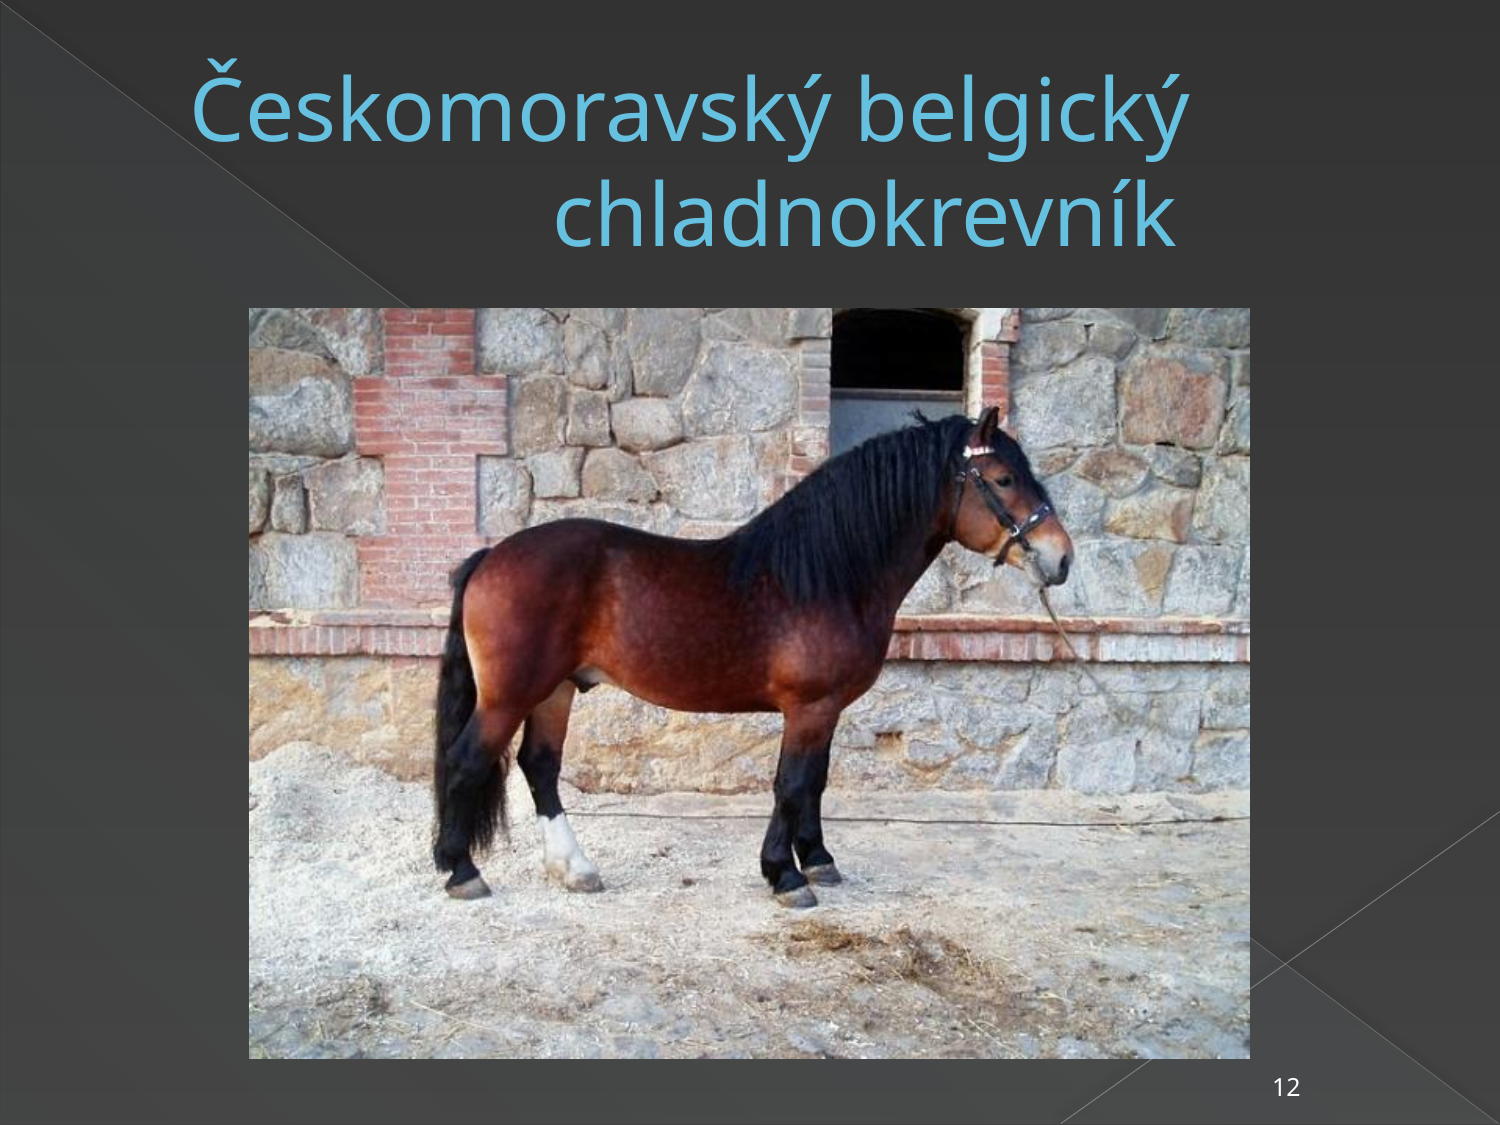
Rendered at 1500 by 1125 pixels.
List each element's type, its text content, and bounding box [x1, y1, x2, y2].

title Českomoravský belgický chladnokrevník [75, 43, 1425, 274]
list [249, 308, 1251, 1060]
slide_number 12 [1245, 1063, 1328, 1113]
